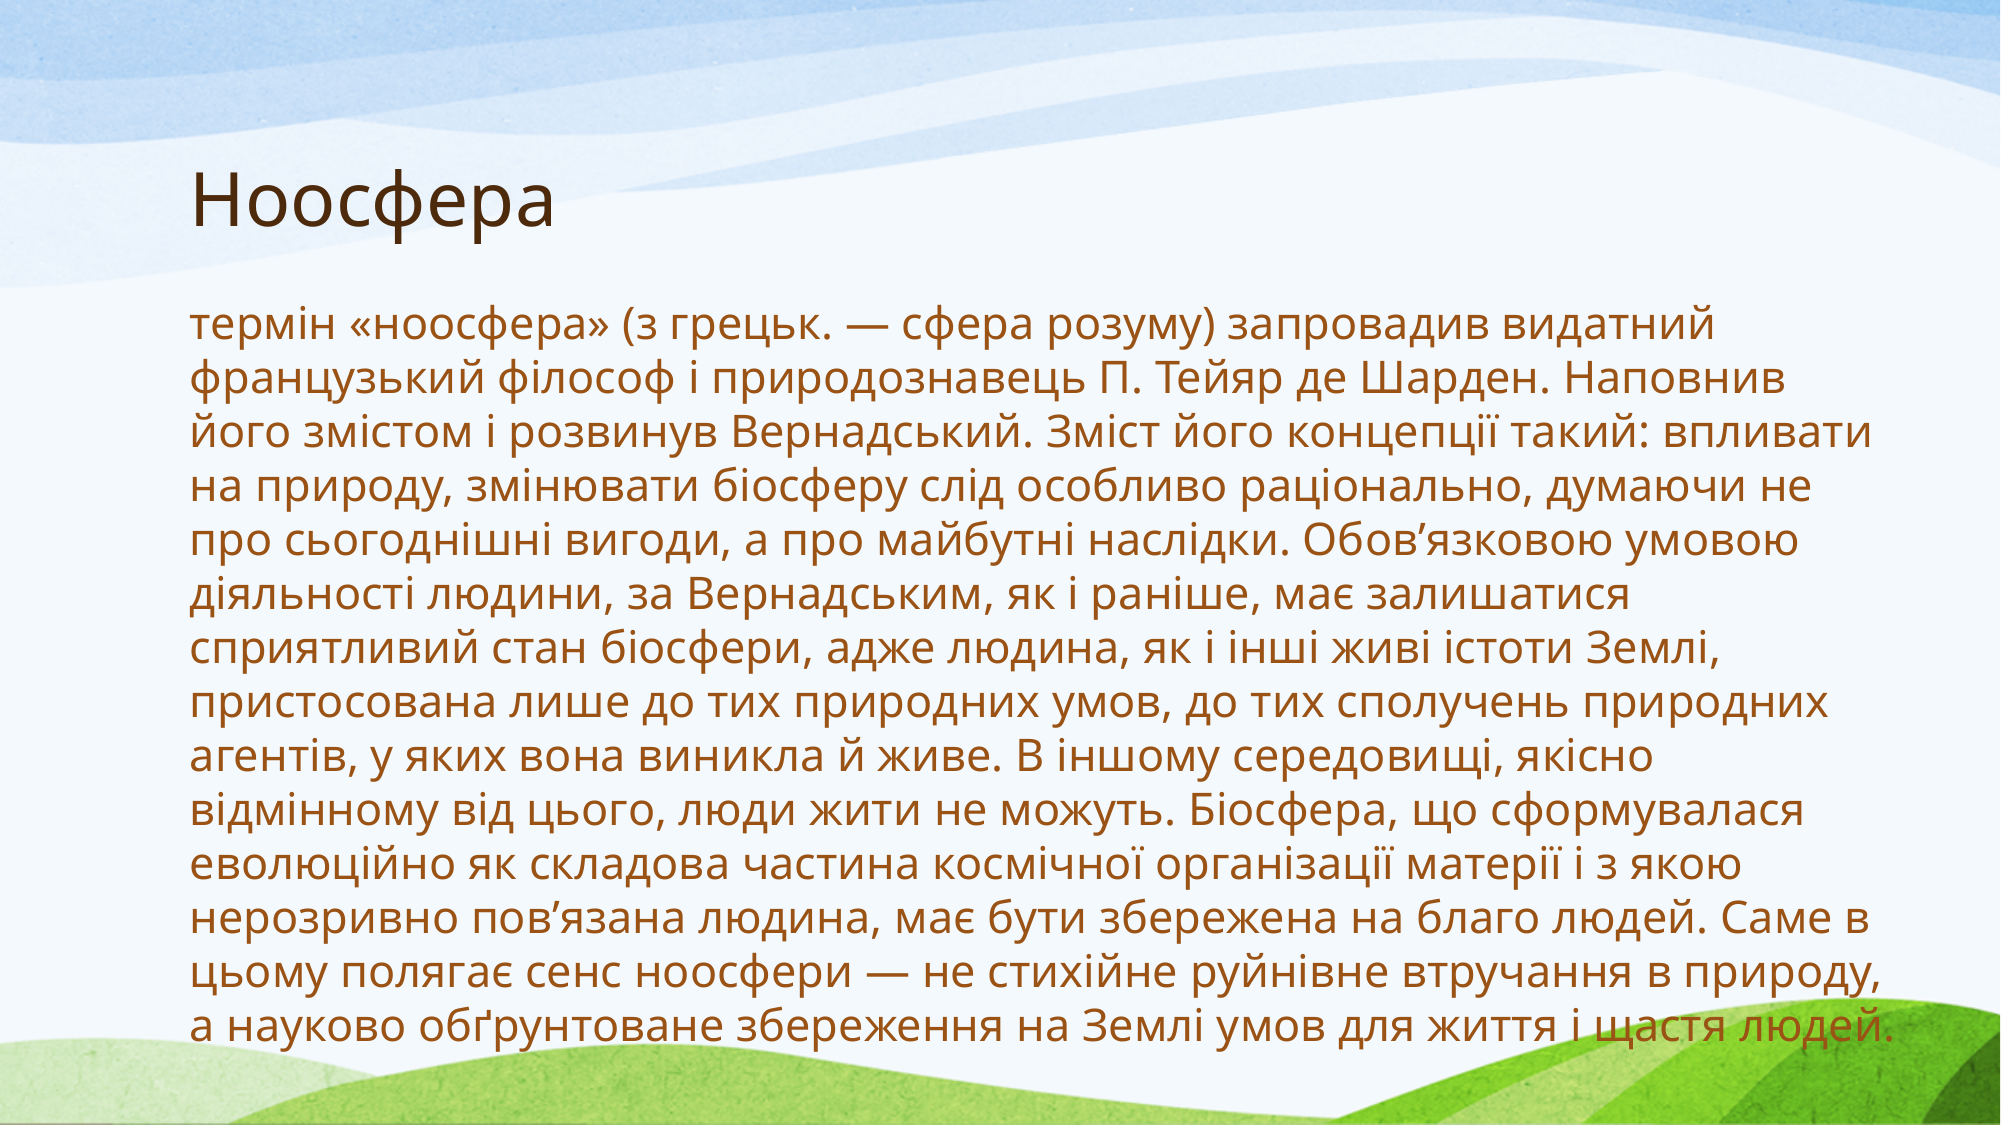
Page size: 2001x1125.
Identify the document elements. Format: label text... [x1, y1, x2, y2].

picture [0, 0, 2001, 1125]
title Ноосфера [174, 50, 1825, 250]
list термін «ноосфера» (з грецьк. — сфера розуму) запровадив видатний французький філософ і природознавець П. Тейяр де Шарден. Наповнив його змістом і розвинув Вернадський. Зміст його концепції такий: впливати на природу, змінювати біосферу слід особливо раціонально, думаючи не про сьогоднішні вигоди, а про майбутні наслідки. Обов’язковою умовою діяльності людини, за Вернадським, як і раніше, має залишатися сприятливий стан біосфери, адже людина, як і інші живі істоти Землі, пристосована лише до тих природних умов, до тих сполучень природних агентів, у яких вона виникла й живе. В іншому середовищі, якісно відмінному від цього, люди жити не можуть. Біосфера, що сформувалася еволюційно як складова частина космічної організації матерії і з якою нерозривно пов’язана людина, має бути збережена на благо людей. Саме в цьому полягає сенс ноосфери — не стихійне руйнівне втручання в природу, а науково обґрунтоване збереження на Землі умов для життя і щастя людей. [174, 287, 1915, 1067]
